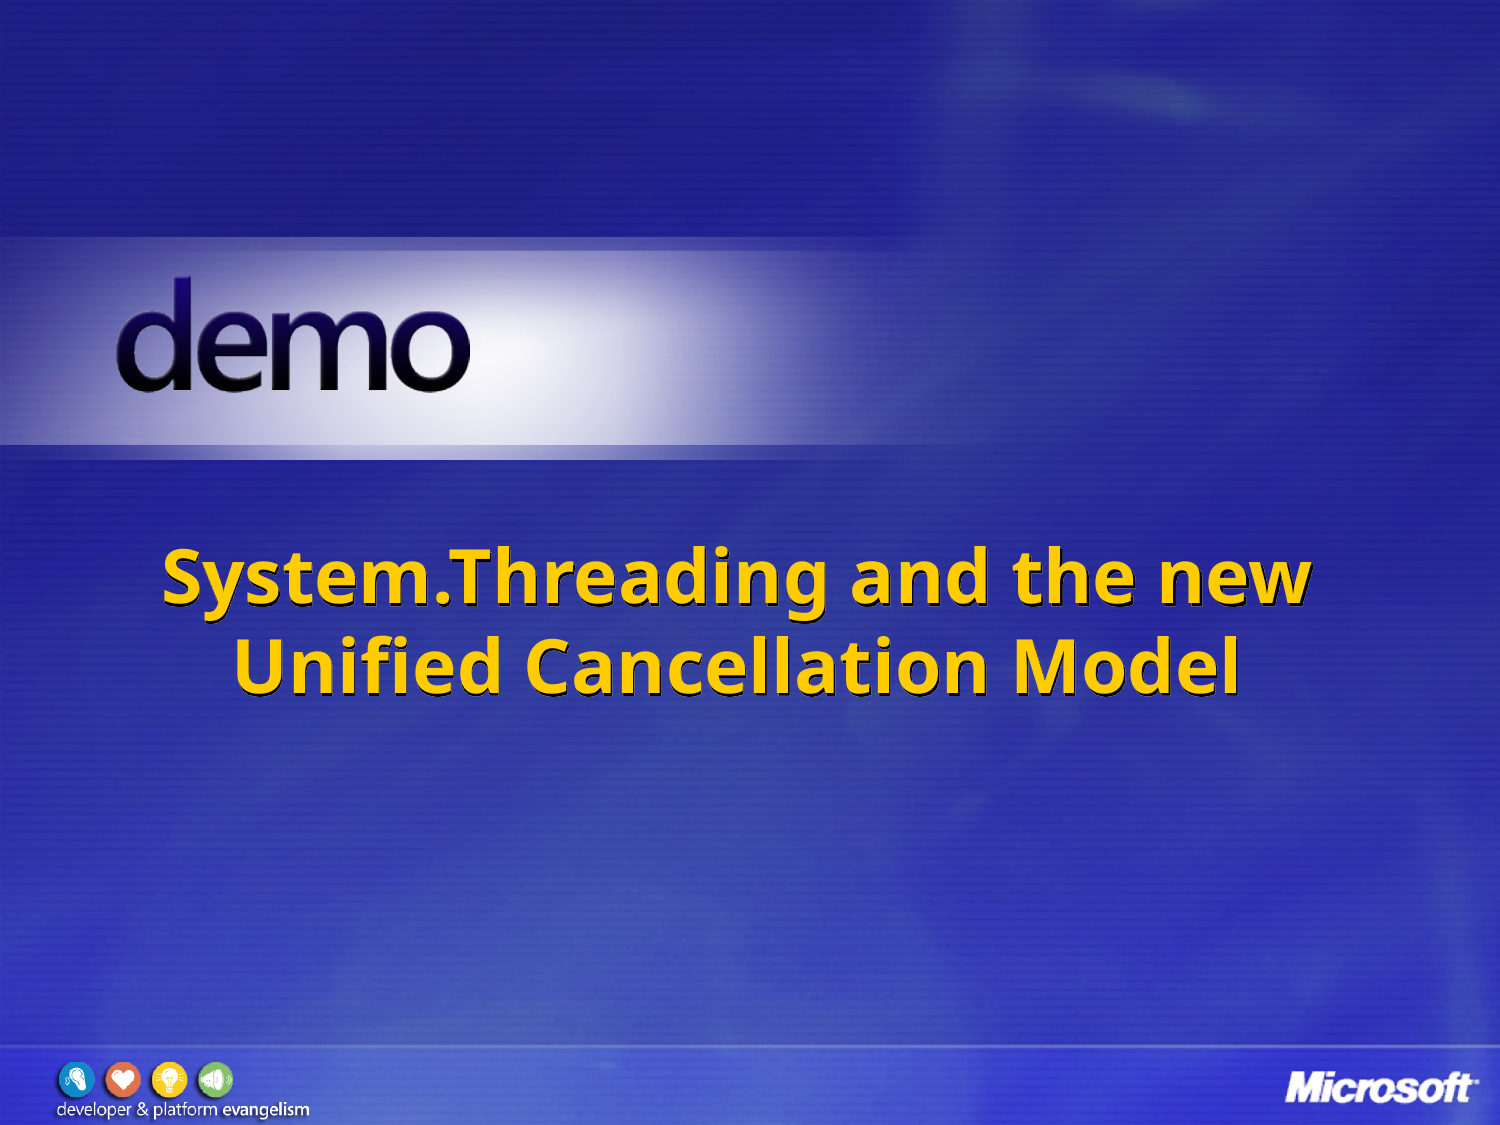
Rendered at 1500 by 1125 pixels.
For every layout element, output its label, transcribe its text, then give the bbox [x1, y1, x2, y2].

picture [0, 0, 1500, 1125]
title System.Threading and the new Unified Cancellation Model [62, 524, 1413, 713]
